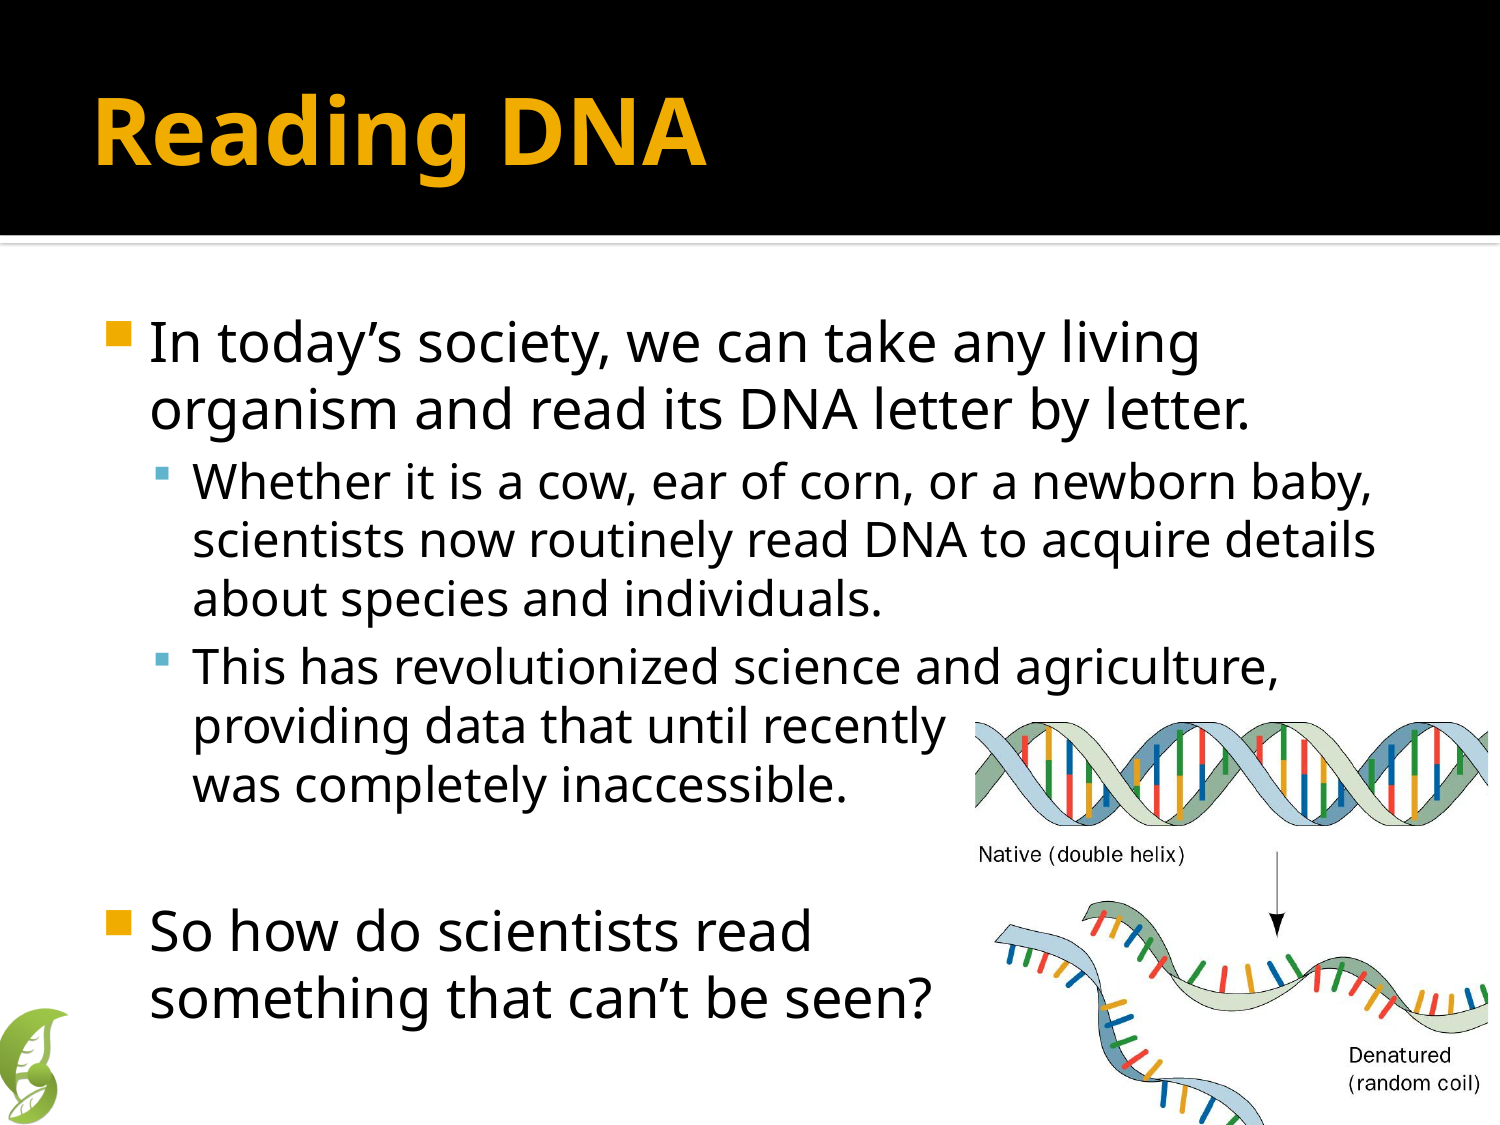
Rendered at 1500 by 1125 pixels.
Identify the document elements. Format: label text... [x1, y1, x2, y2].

picture [974, 722, 1489, 1125]
title Reading DNA [75, 25, 1425, 231]
list In today’s society, we can take any living organism and read its DNA letter by letter. Whether it is a cow, ear of corn, or a newborn baby, scientists now routinely read DNA to acquire details about species and individuals. This has revolutionized science and agriculture, providing data that until recently was completely inaccessible. So how do scientists read something that can’t be seen? [75, 291, 1425, 1050]
picture [0, 986, 116, 1125]
